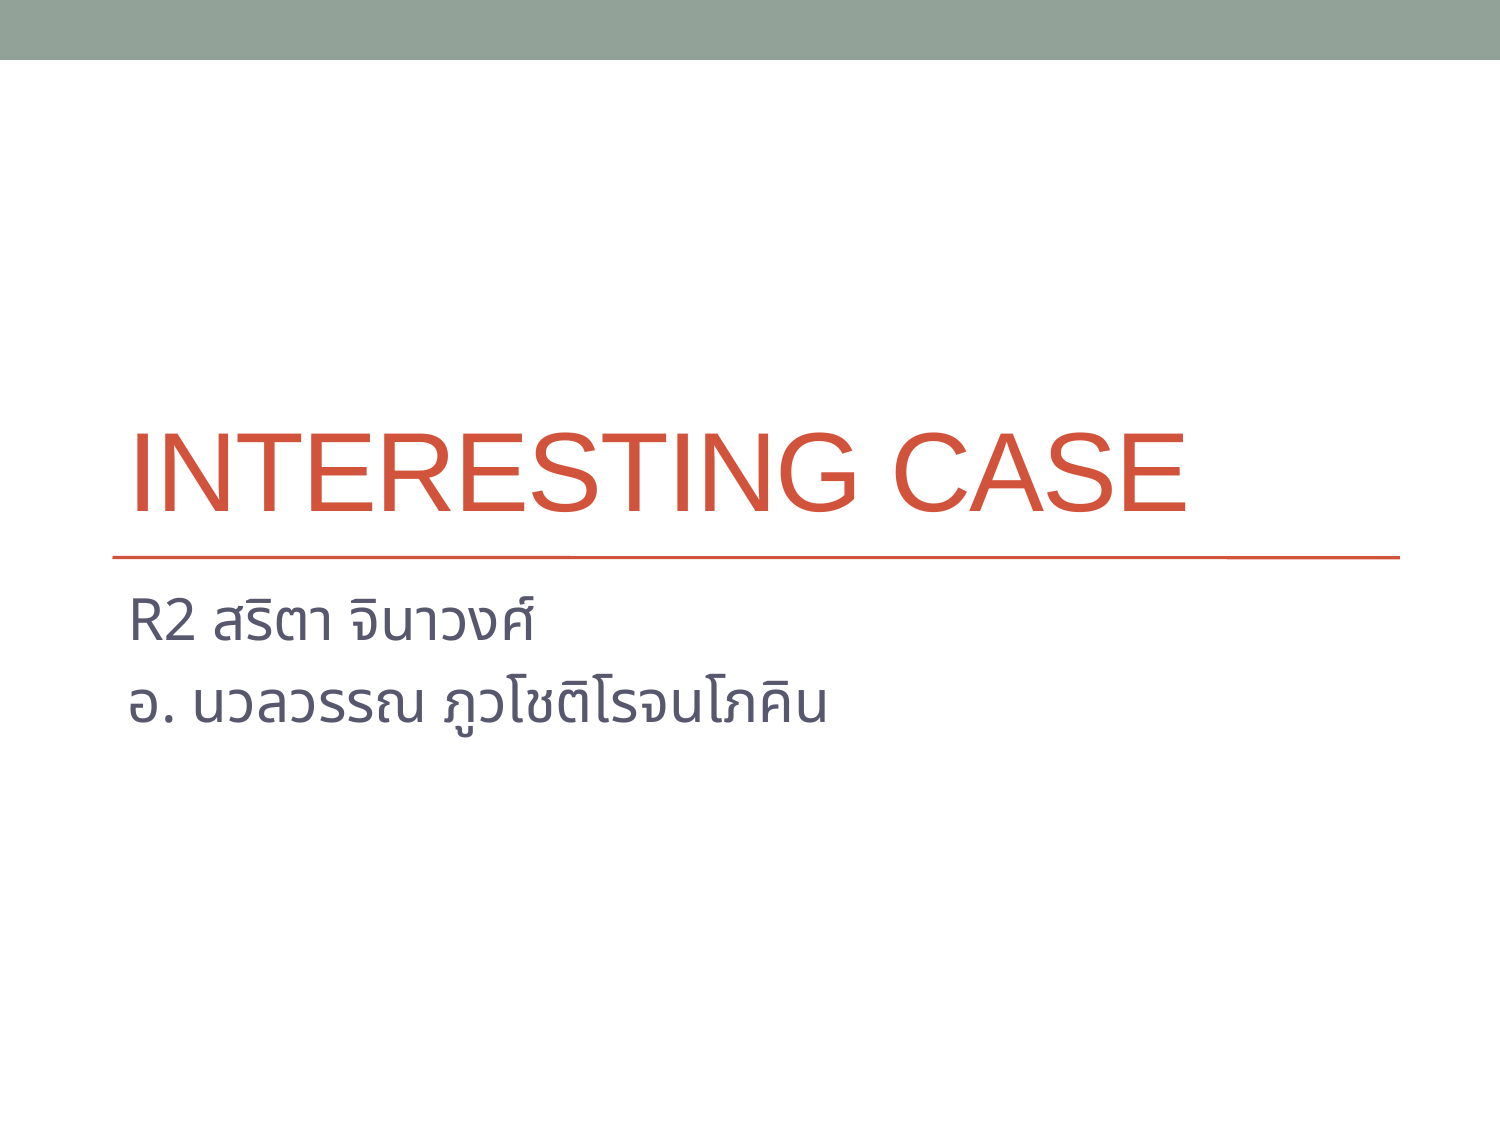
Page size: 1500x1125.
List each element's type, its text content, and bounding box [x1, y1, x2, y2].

subtitle R2 สริตา จินาวงศ์ อ. นวลวรรณ ภูวโชติโรจนโภคิน [112, 575, 1163, 863]
title Interesting case [112, 224, 1400, 542]
